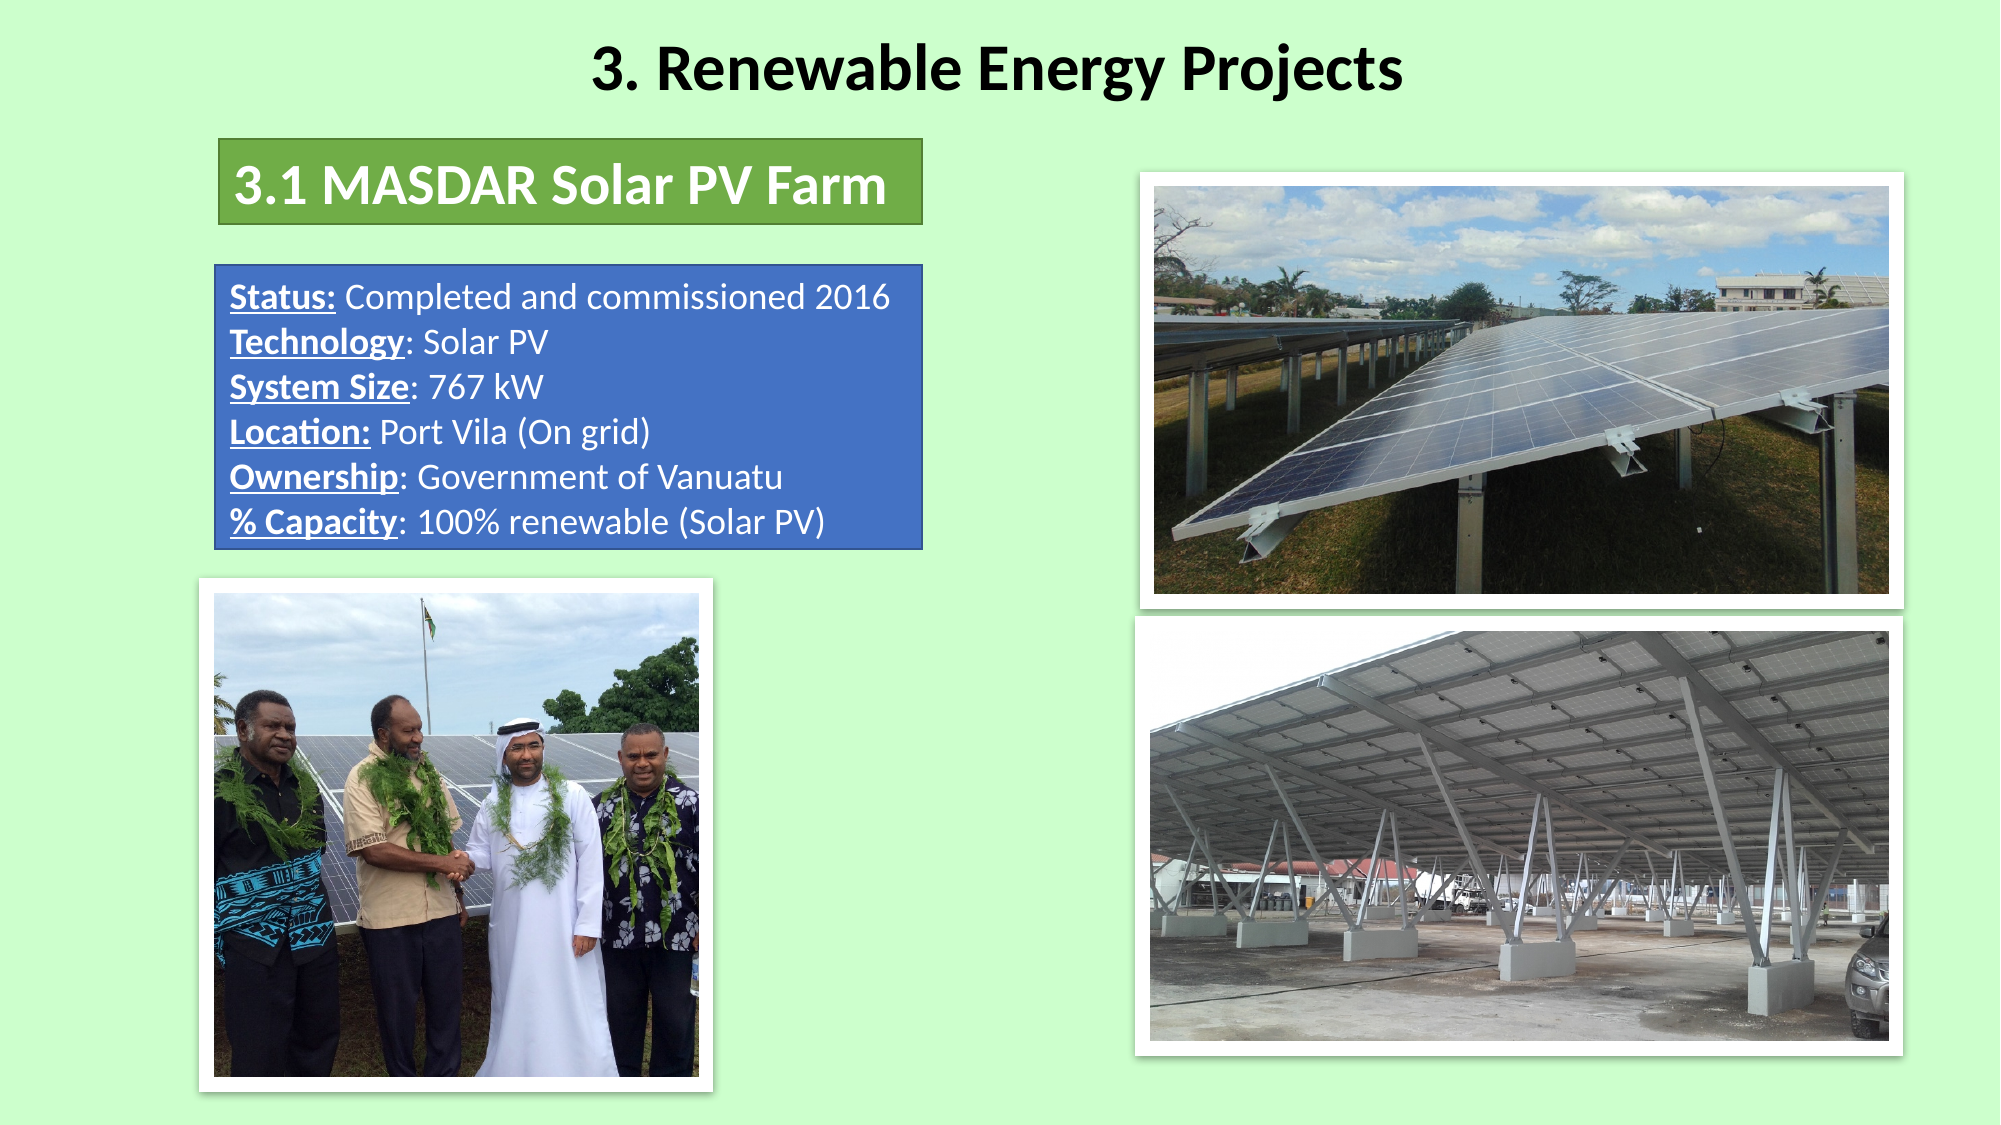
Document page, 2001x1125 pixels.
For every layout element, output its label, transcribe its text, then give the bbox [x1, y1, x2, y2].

picture [213, 592, 699, 1078]
subtitle 3. Renewable Energy Projects [30, 25, 1964, 122]
picture [1154, 186, 1890, 595]
picture [1149, 630, 1889, 1042]
text_box 3.1 MASDAR Solar PV Farm [218, 138, 923, 225]
text_box Status: Completed and commissioned 2016 Technology: Solar PV System Size: 767 kW Location: Port Vila (On grid) Ownership: Government of Vanuatu % Capacity: 100% renewable (Solar PV) [214, 264, 923, 550]
